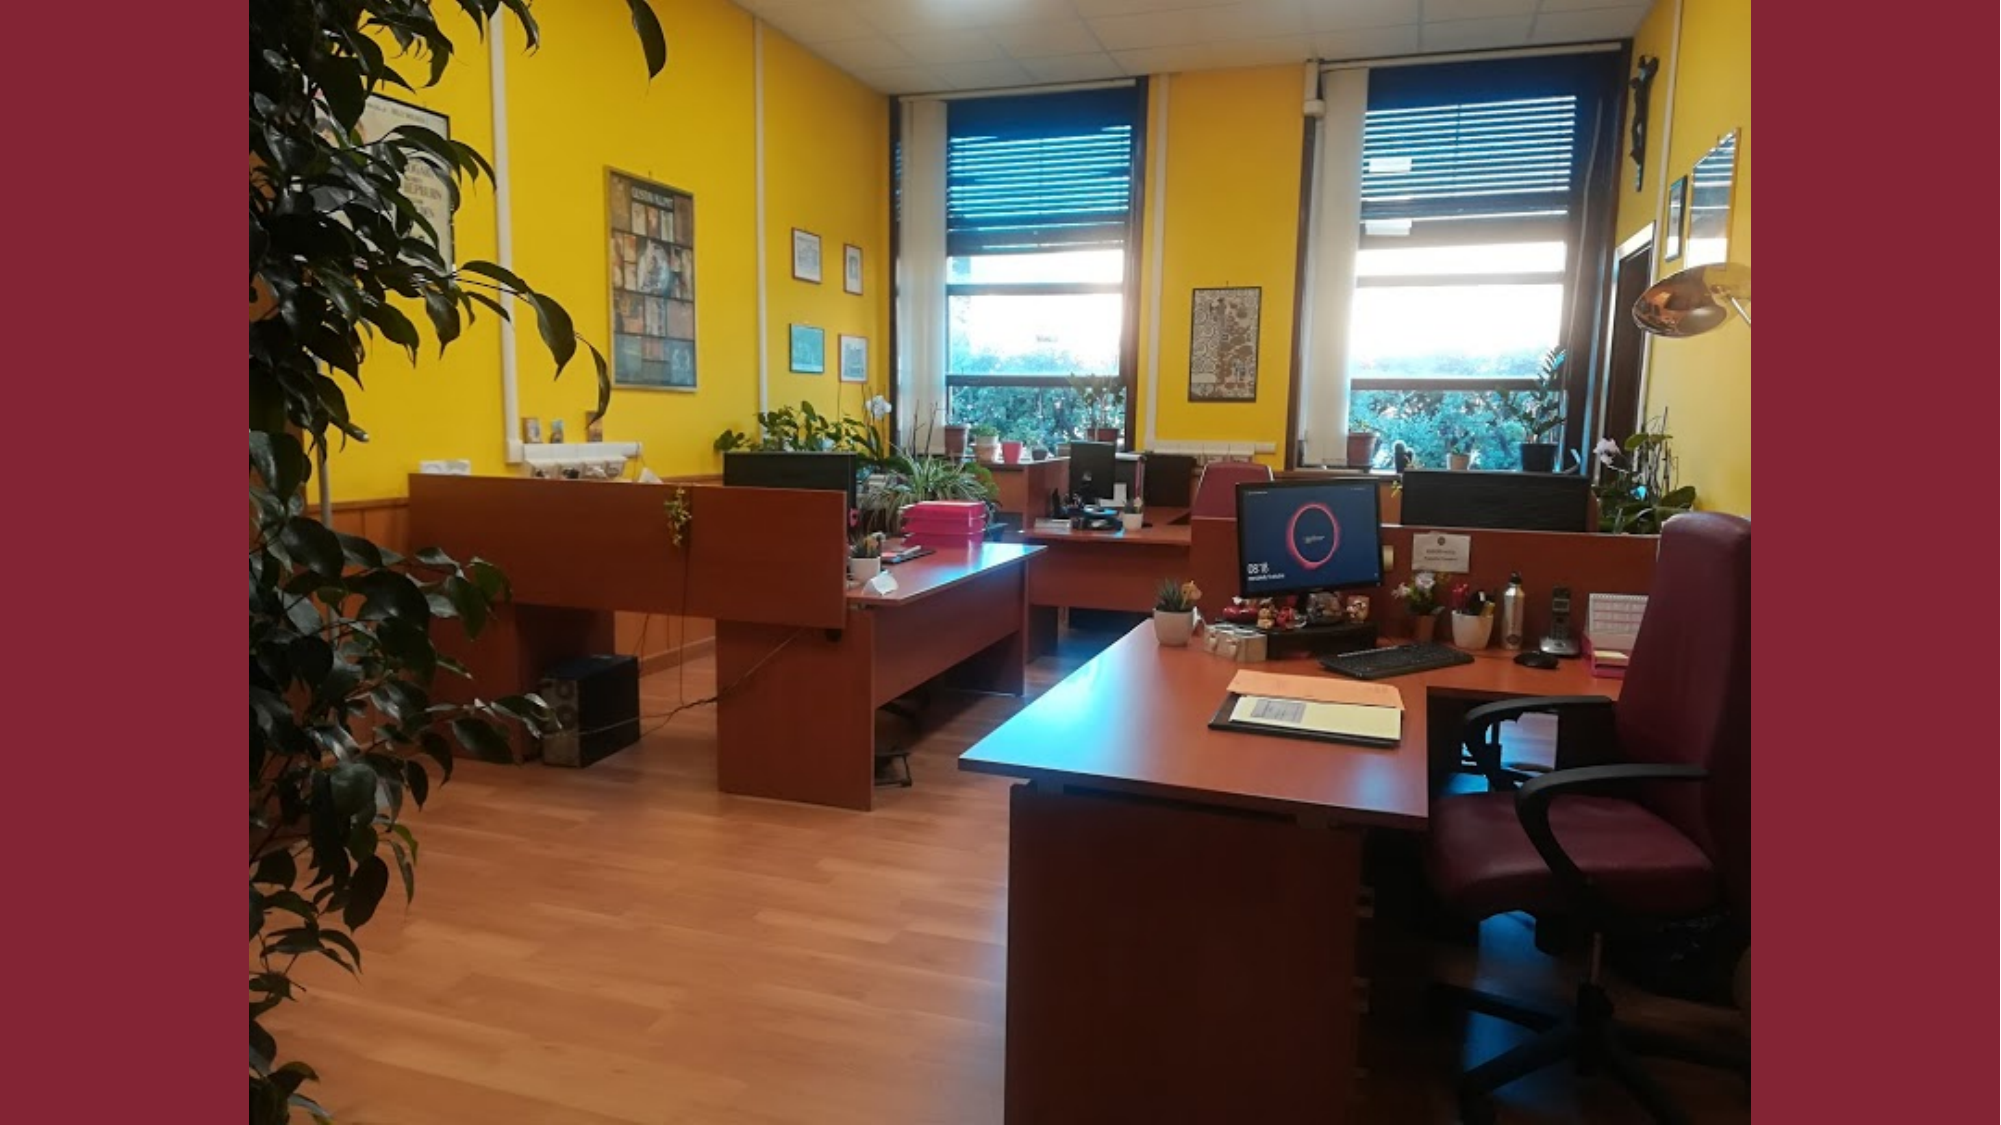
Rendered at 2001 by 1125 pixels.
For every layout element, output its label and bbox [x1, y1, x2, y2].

list [249, 0, 1751, 1125]
picture [0, 0, 249, 1125]
picture [1751, 0, 2000, 1125]
